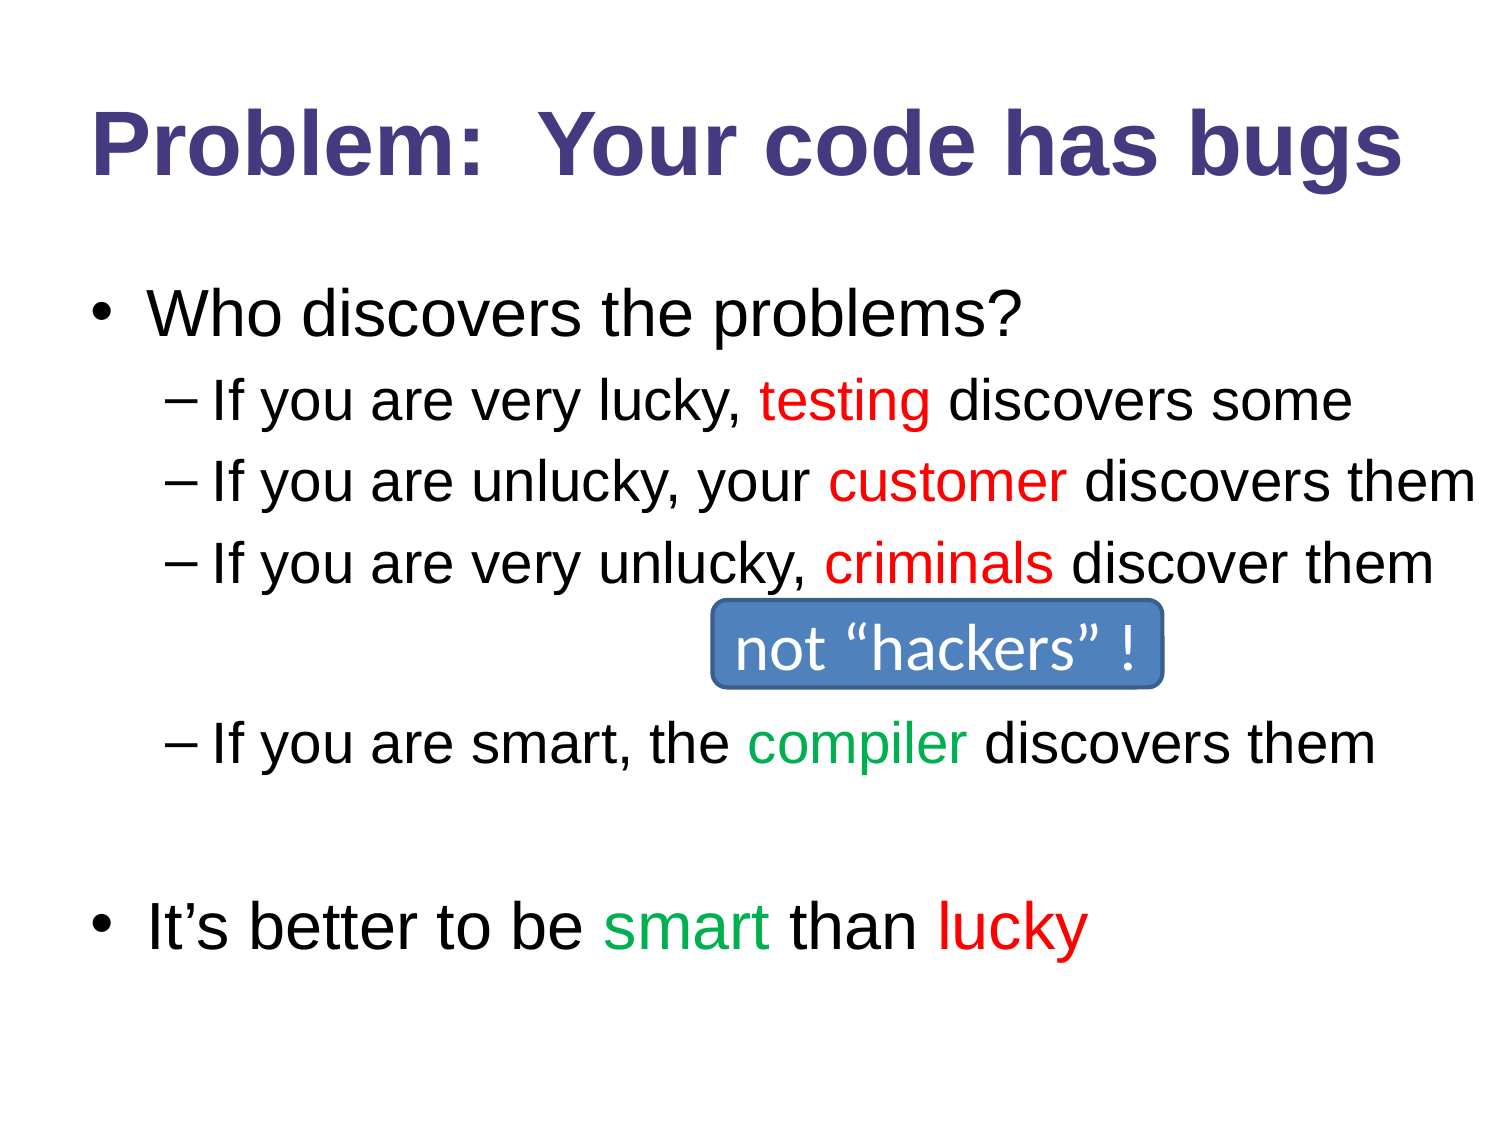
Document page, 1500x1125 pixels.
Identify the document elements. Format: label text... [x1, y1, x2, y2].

title Problem: Your code has bugs [75, 45, 1425, 233]
text_box not “hackers” ! [710, 597, 1165, 690]
list Who discovers the problems? If you are very lucky, testing discovers some If you are unlucky, your customer discovers them If you are very unlucky, criminals discover them If you are smart, the compiler discovers them It’s better to be smart than lucky [75, 262, 1500, 1005]
